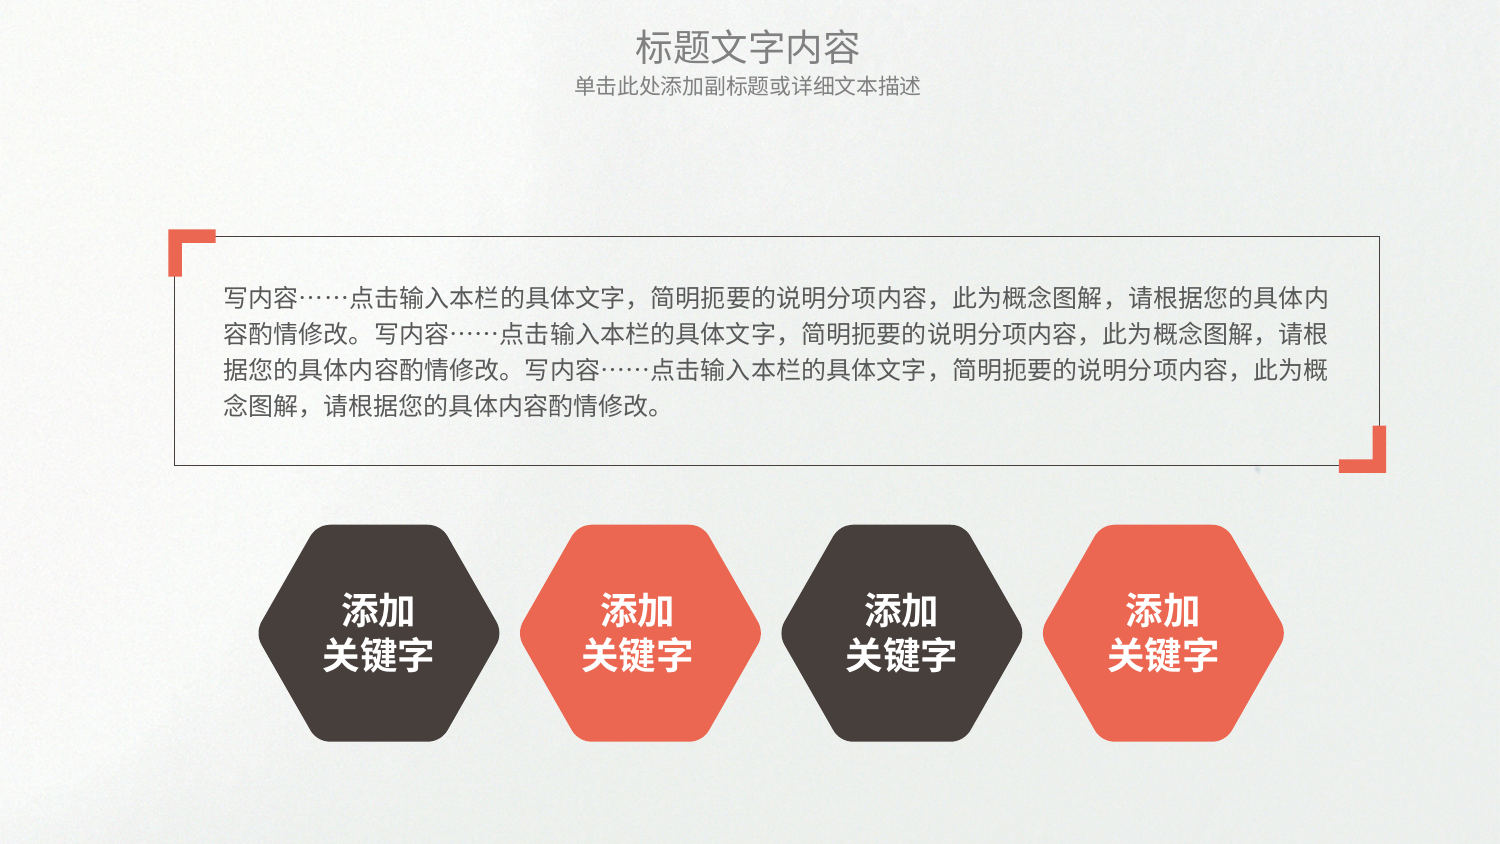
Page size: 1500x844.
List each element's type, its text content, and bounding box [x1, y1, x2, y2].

text_box 单击此处添加副标题或详细文本描述 [551, 65, 946, 107]
text_box [1042, 524, 1284, 742]
text_box [520, 524, 761, 742]
text_box [258, 524, 500, 742]
picture [0, 0, 1500, 844]
text_box [1338, 425, 1387, 474]
text_box [781, 524, 1023, 742]
text_box [174, 236, 1381, 467]
text_box 添加 关键字 [822, 587, 982, 678]
text_box 添加 关键字 [1083, 587, 1243, 678]
text_box 添加 关键字 [299, 587, 459, 678]
text_box 添加 关键字 [558, 587, 718, 678]
text_box 写内容……点击输入本栏的具体文字，简明扼要的说明分项内容，此为概念图解，请根据您的具体内容酌情修改。写内容……点击输入本栏的具体文字，简明扼要的说明分项内容，此为概念图解，请根据您的具体内容酌情修改。写内容……点击输入本栏的具体文字，简明扼要的说明分项内容，此为概念图解，请根据您的具体内容酌情修改。 [223, 276, 1331, 421]
text_box 标题文字内容 [611, 16, 885, 65]
text_box [167, 228, 217, 278]
